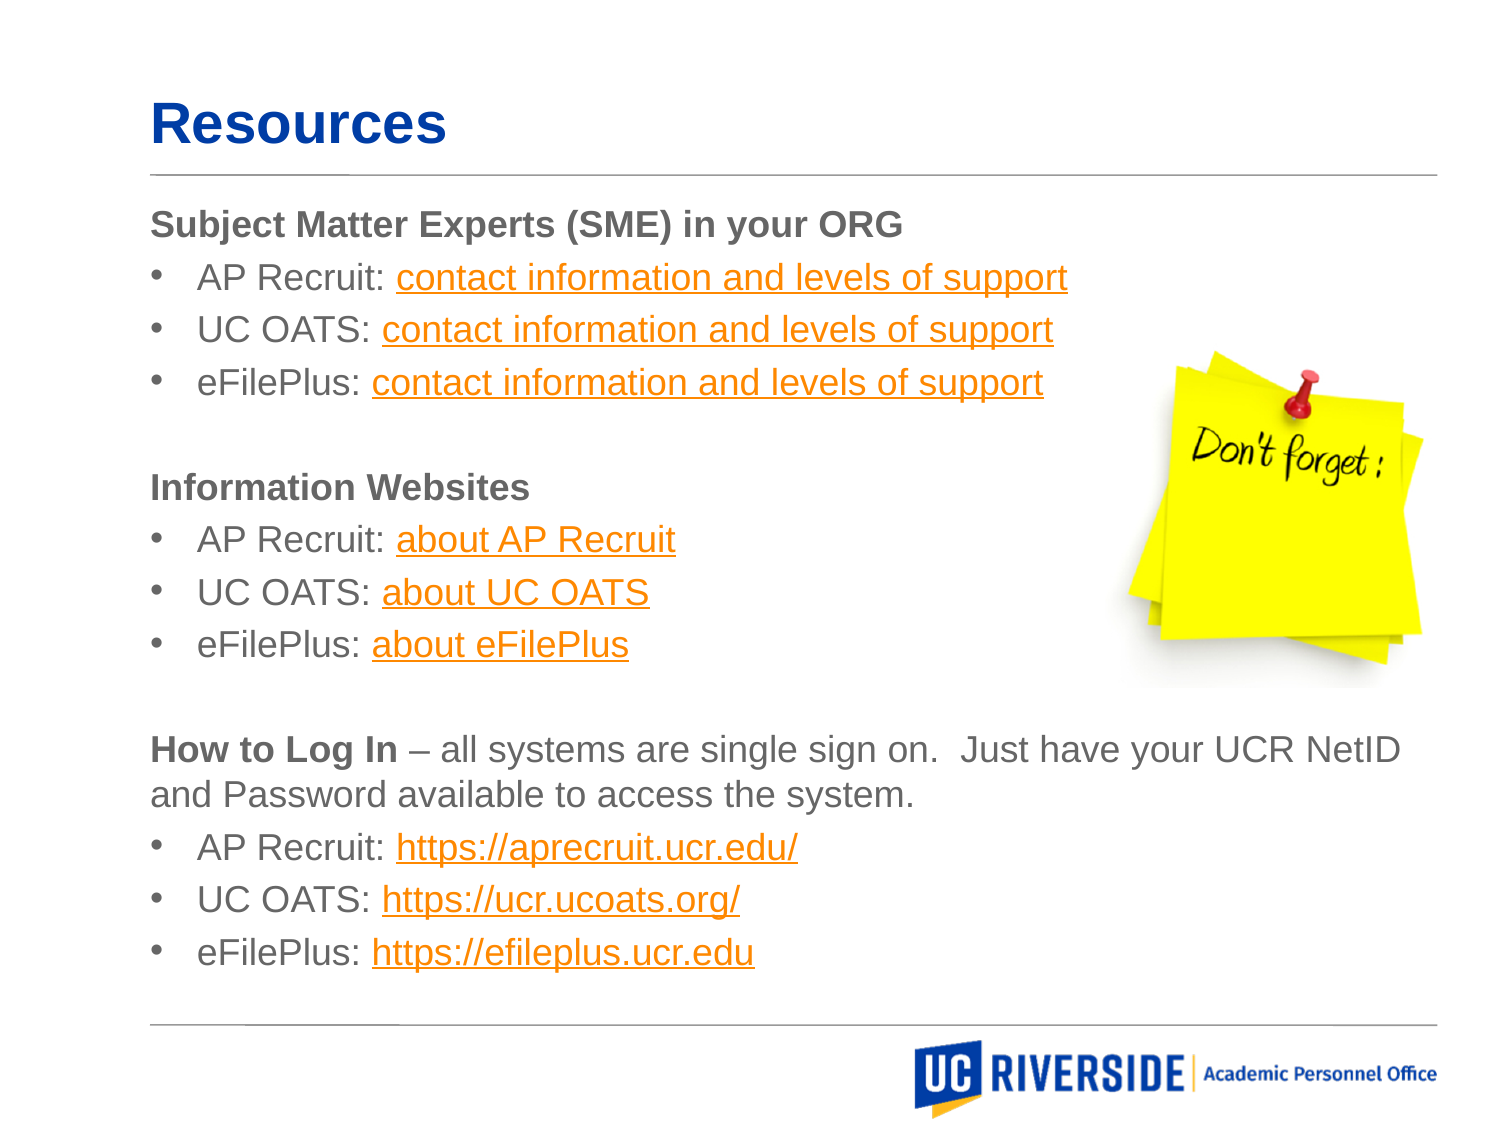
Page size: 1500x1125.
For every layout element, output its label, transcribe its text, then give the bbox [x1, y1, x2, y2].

picture [871, 982, 1480, 1125]
title Resources [150, 50, 1438, 155]
picture [1101, 327, 1463, 688]
list Subject Matter Experts (SME) in your ORG AP Recruit: contact information and levels of support UC OATS: contact information and levels of support eFilePlus: contact information and levels of support Information Websites AP Recruit: about AP Recruit UC OATS: about UC OATS eFilePlus: about eFilePlus How to Log In – all systems are single sign on. Just have your UCR NetID and Password available to access the system. AP Recruit: https://aprecruit.ucr.edu/ UC OATS: https://ucr.ucoats.org/ eFilePlus: https://efileplus.ucr.edu [150, 200, 1438, 1109]
